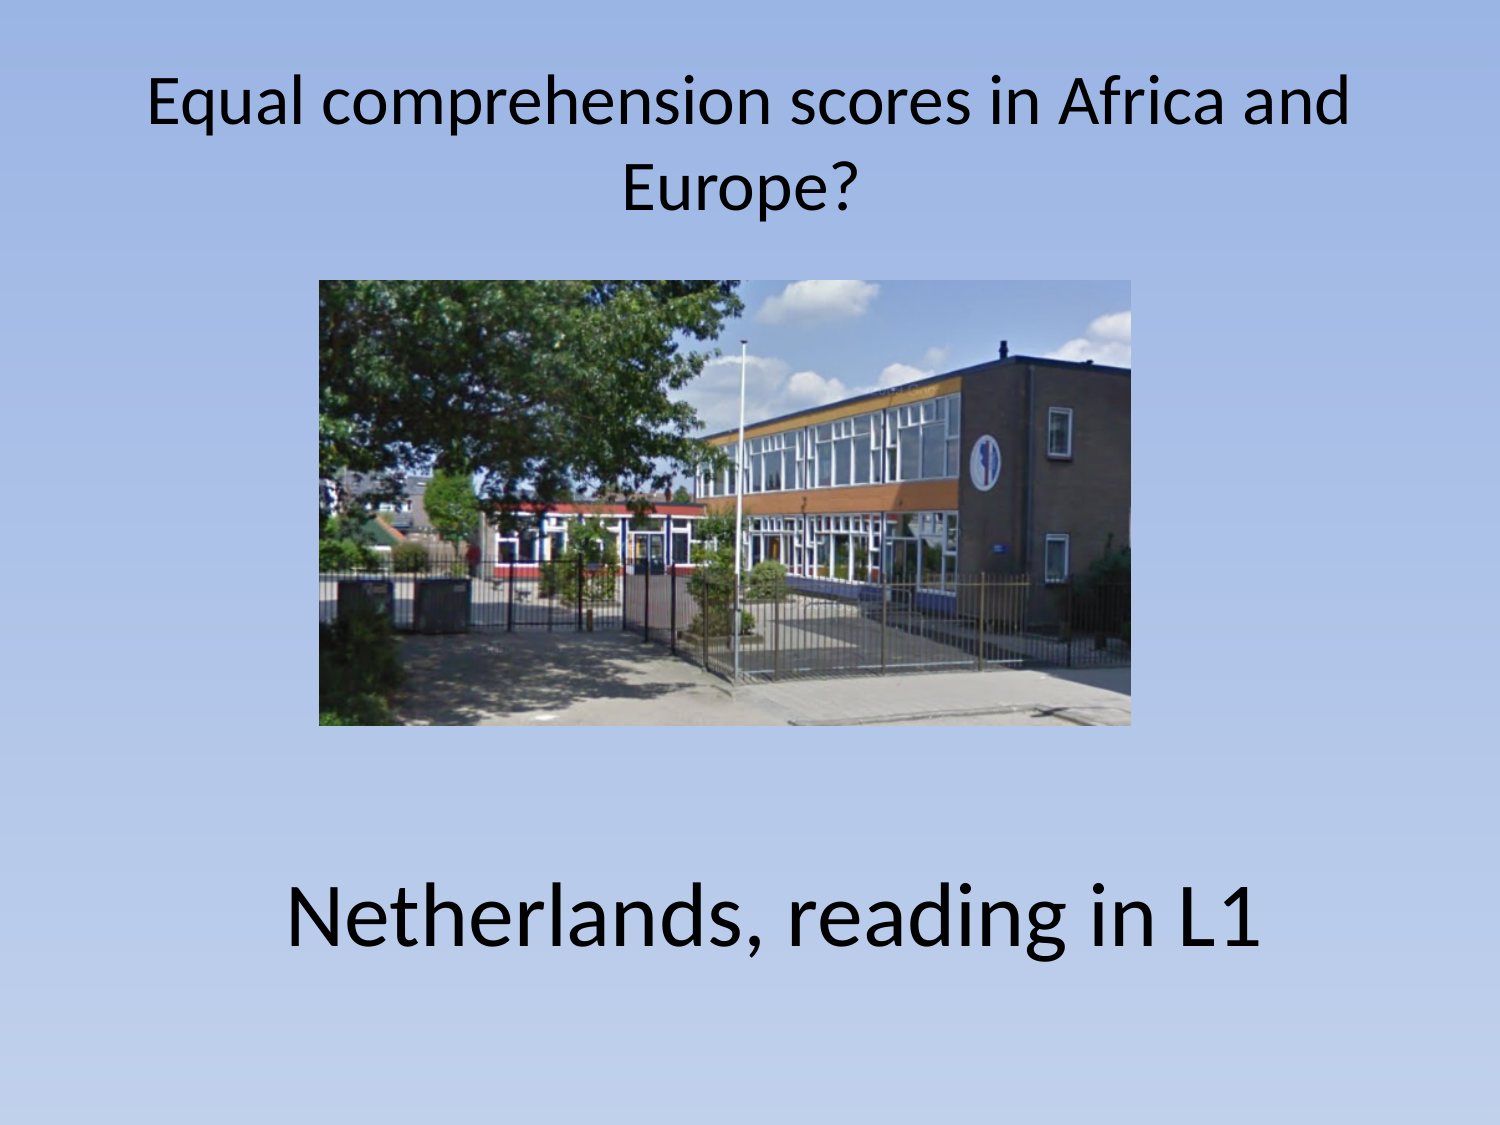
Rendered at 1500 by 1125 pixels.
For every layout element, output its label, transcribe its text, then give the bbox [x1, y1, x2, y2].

text_box Netherlands, reading in L1 [99, 816, 1450, 1004]
picture [318, 280, 1131, 726]
title Equal comprehension scores in Africa and Europe? [75, 45, 1425, 233]
